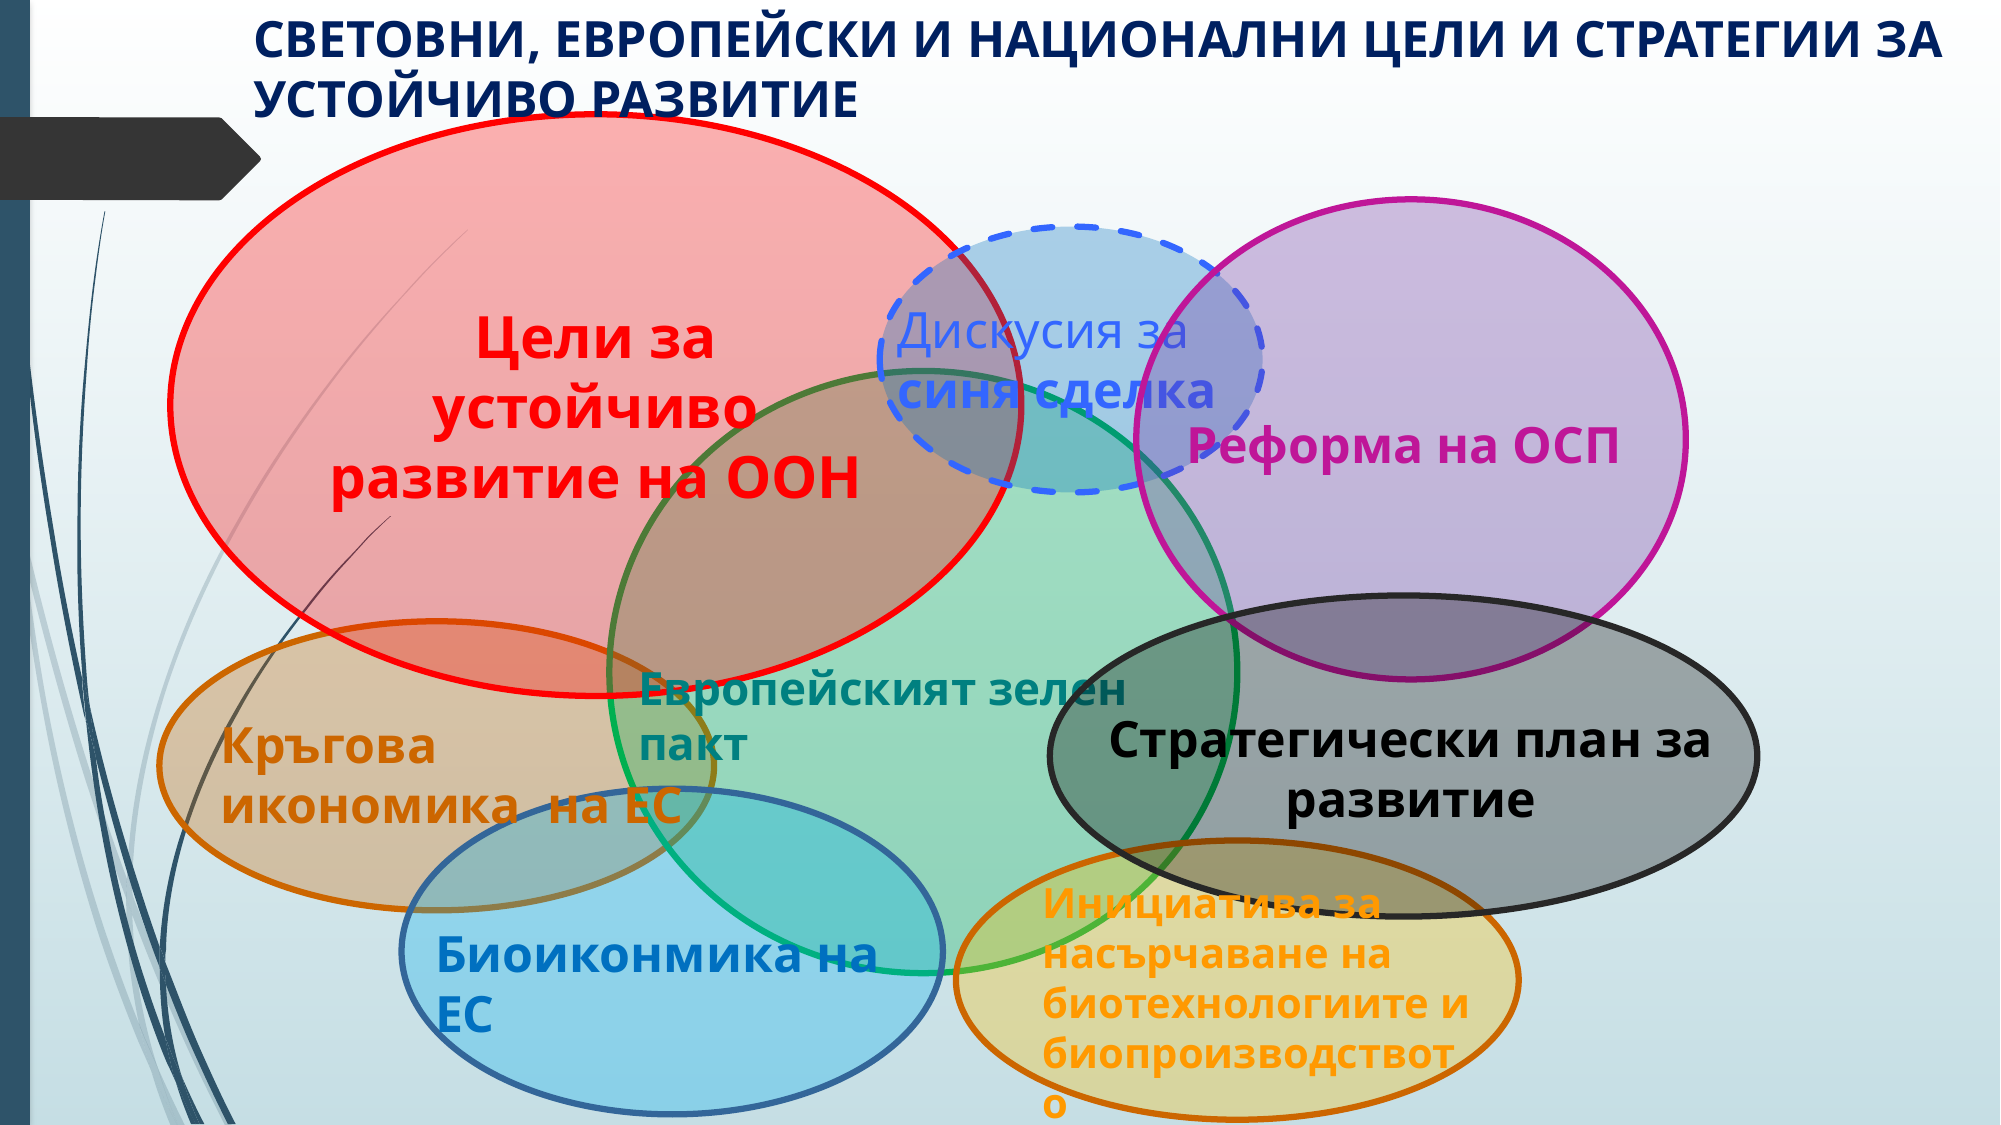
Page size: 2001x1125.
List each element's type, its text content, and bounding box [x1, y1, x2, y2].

text_box [1496, 923, 1521, 1037]
text_box Европейският зелен пакт [623, 652, 1129, 778]
text_box [400, 789, 938, 1014]
text_box [878, 333, 882, 386]
text_box [1063, 852, 1146, 869]
text_box СВЕТОВНИ, ЕВРОПЕЙСКИ И НАЦИОНАЛНИ ЦЕЛИ И СТРАТЕГИИ ЗА УСТОЙЧИВО РАЗВИТИЕ [238, 0, 1982, 135]
text_box [715, 778, 1115, 958]
text_box [1093, 835, 1714, 913]
text_box Дискусия за синя сделка [882, 290, 1193, 426]
text_box [609, 697, 623, 706]
text_box Реформа на ОСП [1171, 406, 1669, 482]
text_box [1048, 594, 1759, 831]
text_box [827, 485, 1221, 652]
text_box [905, 426, 1139, 494]
text_box [454, 1050, 890, 1116]
text_box Кръгова икономика на ЕС [205, 706, 715, 842]
text_box [1134, 198, 1688, 619]
text_box Биоиконмика на ЕС [420, 914, 957, 1050]
text_box Инициатива за насърчаване на биотехнологиите и биопроизводството [1028, 869, 1496, 1125]
text_box [954, 885, 1028, 1075]
text_box [906, 225, 1214, 290]
text_box Стратегически план за развитие [1088, 700, 1733, 835]
text_box [158, 632, 609, 911]
text_box Цели за устойчиво развитие на ООН [168, 135, 1006, 698]
